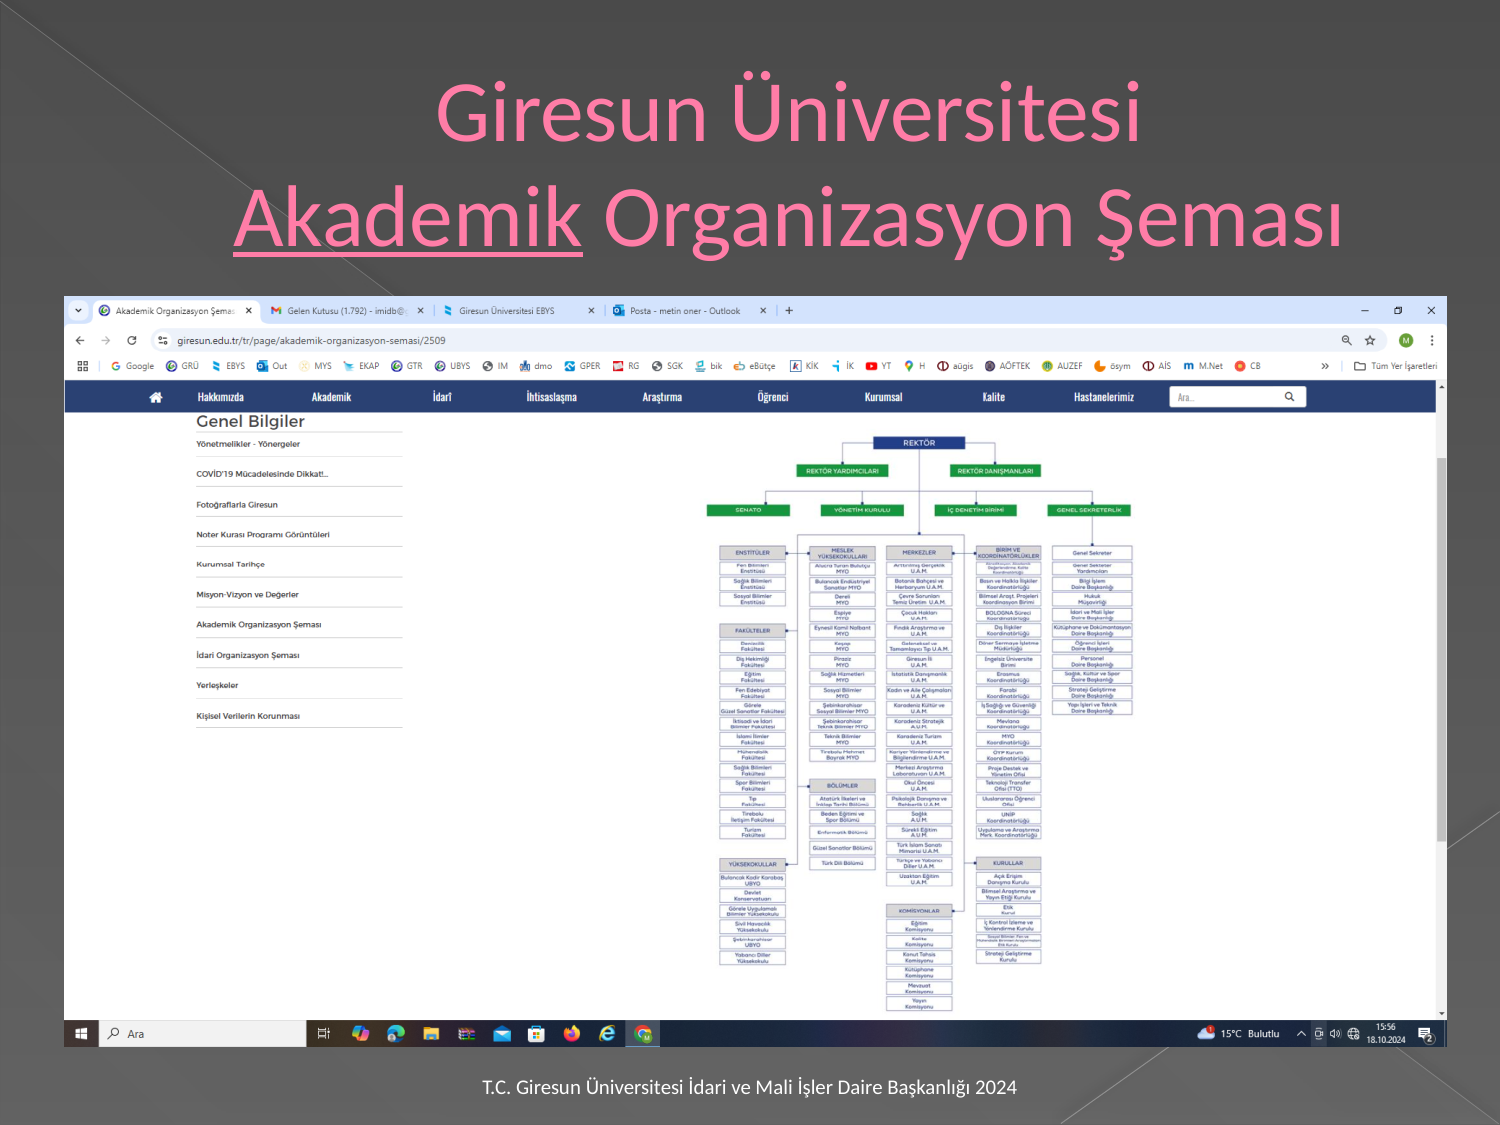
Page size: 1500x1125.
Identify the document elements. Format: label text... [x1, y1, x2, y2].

picture [64, 296, 1448, 1048]
title Giresun Üniversitesi Akademik Organizasyon Şeması [75, 43, 1425, 274]
footer T.C. Giresun Üniversitesi İdari ve Mali İşler Daire Başkanlığı 2024 [0, 1058, 1500, 1106]
